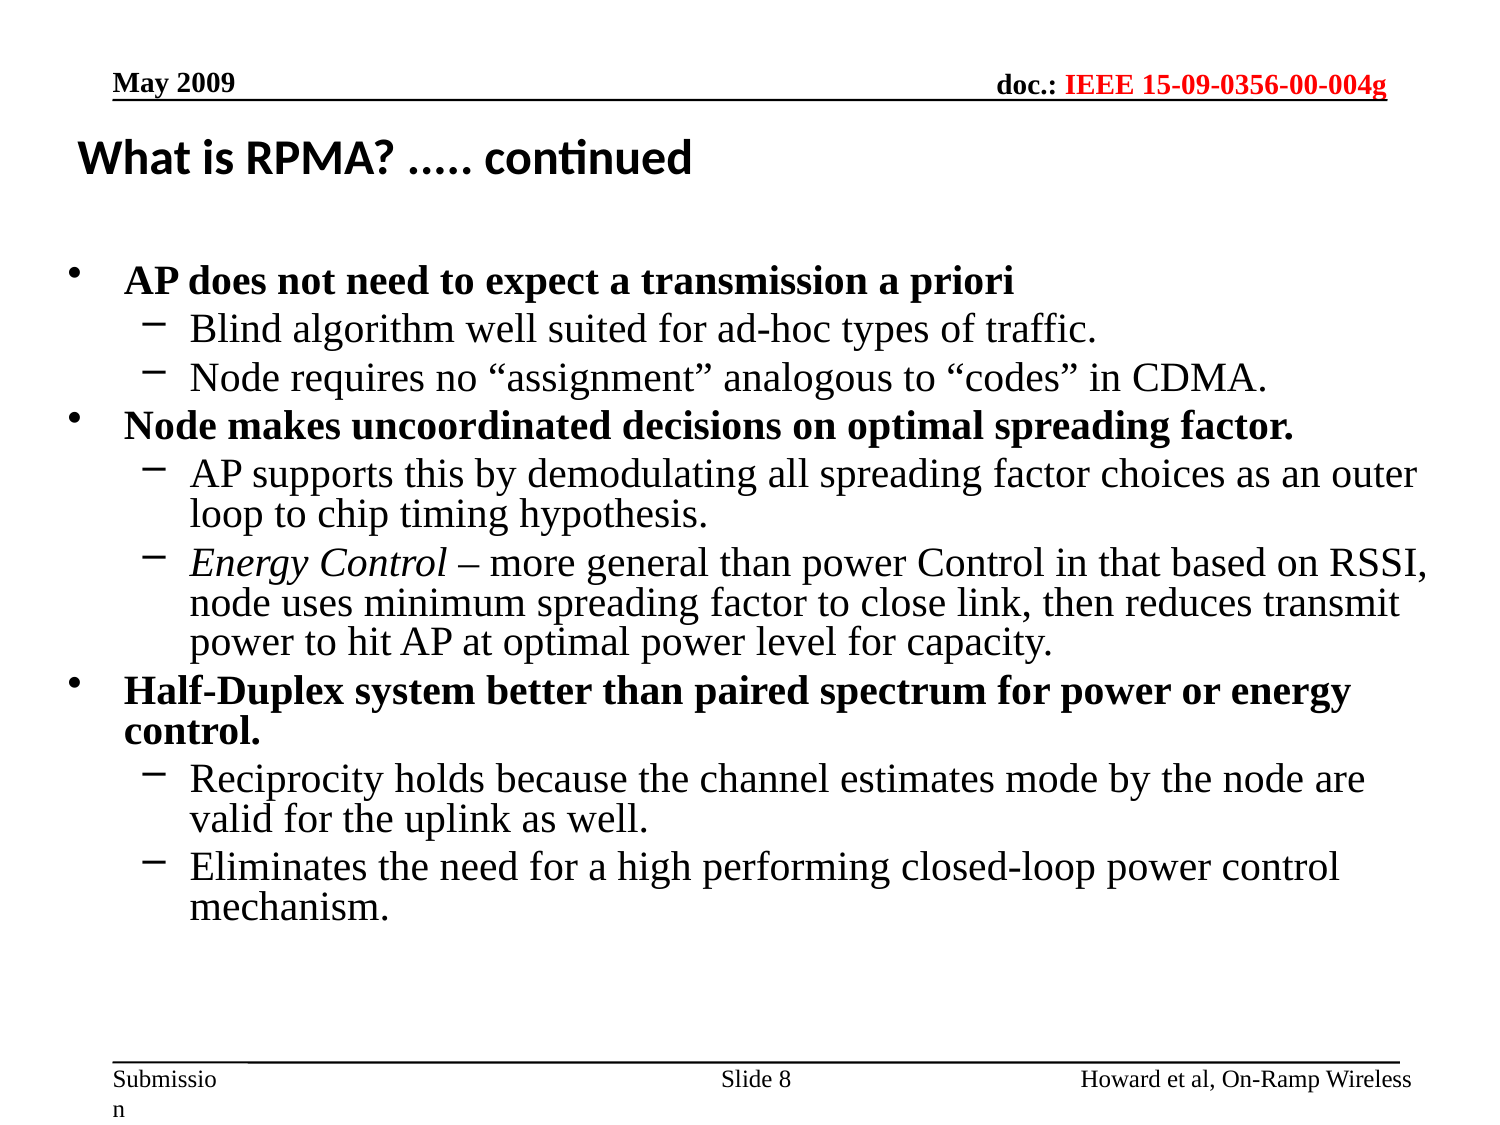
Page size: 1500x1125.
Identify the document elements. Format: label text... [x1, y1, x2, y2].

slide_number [112, 62, 376, 99]
text_box AP does not need to expect a transmission a priori Blind algorithm well suited for ad-hoc types of traffic. Node requires no “assignment” analogous to “codes” in CDMA. Node makes uncoordinated decisions on optimal spreading factor. AP supports this by demodulating all spreading factor choices as an outer loop to chip timing hypothesis. Energy Control – more general than power Control in that based on RSSI, node uses minimum spreading factor to close link, then reduces transmit power to hit AP at optimal power level for capacity. Half-Duplex system better than paired spectrum for power or energy control. Reciprocity holds because the channel estimates mode by the node are valid for the uplink as well. Eliminates the need for a high performing closed-loop power control mechanism. [52, 254, 1473, 1043]
text_box What is RPMA? ..... continued [62, 116, 1379, 192]
footer Howard et al, On-Ramp Wireless [899, 1061, 1413, 1093]
slide_number Slide 8 [714, 1061, 798, 1093]
